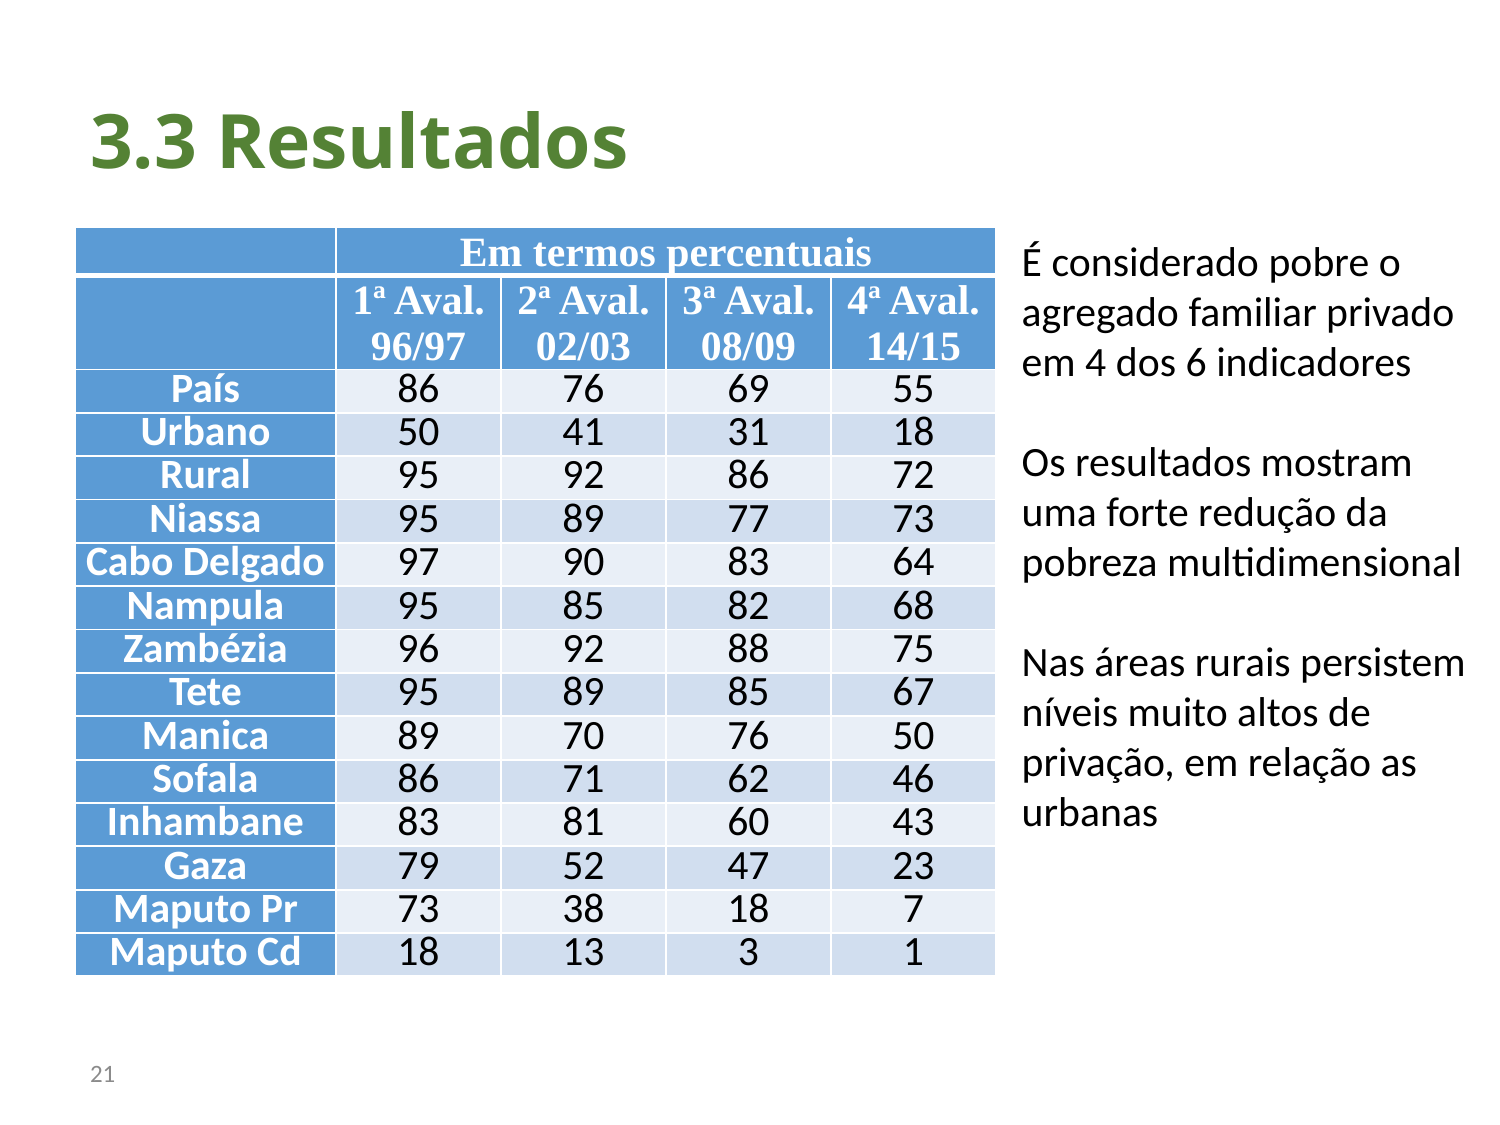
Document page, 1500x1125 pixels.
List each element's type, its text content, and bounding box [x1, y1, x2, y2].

table_cell Maputo Cd [76, 934, 335, 975]
table_cell Sofala [76, 761, 335, 802]
table_cell 50 [832, 717, 995, 759]
table_cell 41 [502, 414, 665, 455]
table_cell 7 [832, 891, 995, 932]
table_cell 18 [337, 934, 500, 975]
table_cell 92 [502, 630, 665, 672]
table_cell 70 [502, 717, 665, 759]
table_cell Rural [76, 457, 335, 499]
table_cell Tete [76, 674, 335, 715]
table_cell 92 [502, 457, 665, 499]
table_cell 31 [667, 414, 830, 455]
text_box É considerado pobre o agregado familiar privado em 4 dos 6 indicadores Os resultados mostram uma forte redução da pobreza multidimensional Nas áreas rurais persistem níveis muito altos de privação, em relação as urbanas [1006, 227, 1500, 843]
table_cell 2ª Aval. 02/03 [502, 278, 665, 369]
table_cell [76, 278, 335, 369]
slide_number 21 [75, 1042, 361, 1103]
table_cell 95 [337, 674, 500, 715]
table_cell Cabo Delgado [76, 544, 335, 585]
table_cell 86 [667, 457, 830, 499]
table_cell Manica [76, 717, 335, 759]
table_cell 85 [667, 674, 830, 715]
table_cell 90 [502, 544, 665, 585]
table_cell 3 [667, 934, 830, 975]
table_cell 83 [667, 544, 830, 585]
table_cell Maputo Pr [76, 891, 335, 932]
table_cell 89 [502, 674, 665, 715]
table_cell 55 [832, 370, 995, 412]
table_cell Urbano [76, 414, 335, 455]
title 3.3 Resultados [75, 45, 1425, 233]
table_cell 79 [337, 847, 500, 889]
table_cell 71 [502, 761, 665, 802]
table_cell 97 [337, 544, 500, 585]
table_cell 73 [832, 500, 995, 542]
table_cell 4ª Aval. 14/15 [832, 278, 995, 369]
table_cell 73 [337, 891, 500, 932]
table_cell 95 [337, 500, 500, 542]
table_cell 86 [337, 370, 500, 412]
table_cell 18 [832, 414, 995, 455]
table_cell Niassa [76, 500, 335, 542]
table_cell 95 [337, 457, 500, 499]
table_cell 82 [667, 587, 830, 629]
table_cell 77 [667, 500, 830, 542]
table_cell 85 [502, 587, 665, 629]
table_cell 13 [502, 934, 665, 975]
table_cell 69 [667, 370, 830, 412]
table_cell 1ª Aval. 96/97 [337, 278, 500, 369]
table_cell Inhambane [76, 804, 335, 845]
table_cell Zambézia [76, 630, 335, 672]
table_cell 64 [832, 544, 995, 585]
table_cell 75 [832, 630, 995, 672]
table_cell 47 [667, 847, 830, 889]
table_cell 38 [502, 891, 665, 932]
table_header [76, 228, 335, 273]
table_cell 67 [832, 674, 995, 715]
table_cell 76 [502, 370, 665, 412]
table_cell 83 [337, 804, 500, 845]
table_cell 43 [832, 804, 995, 845]
table_cell 23 [832, 847, 995, 889]
table_cell Gaza [76, 847, 335, 889]
table_cell 89 [337, 717, 500, 759]
table_cell 52 [502, 847, 665, 889]
table_cell 96 [337, 630, 500, 672]
table_cell 88 [667, 630, 830, 672]
table_cell 46 [832, 761, 995, 802]
table_cell 72 [832, 457, 995, 499]
table_cell 81 [502, 804, 665, 845]
table_cell 1 [832, 934, 995, 975]
table_cell 76 [667, 717, 830, 759]
table_cell 95 [337, 587, 500, 629]
table_cell 89 [502, 500, 665, 542]
table_cell 68 [832, 587, 995, 629]
table_cell 3ª Aval. 08/09 [667, 278, 830, 369]
table_cell País [76, 370, 335, 412]
table_cell 60 [667, 804, 830, 845]
table_cell 18 [667, 891, 830, 932]
table_header Em termos percentuais [337, 228, 995, 273]
table_cell 62 [667, 761, 830, 802]
table_cell 86 [337, 761, 500, 802]
table_cell Nampula [76, 587, 335, 629]
table_cell 50 [337, 414, 500, 455]
